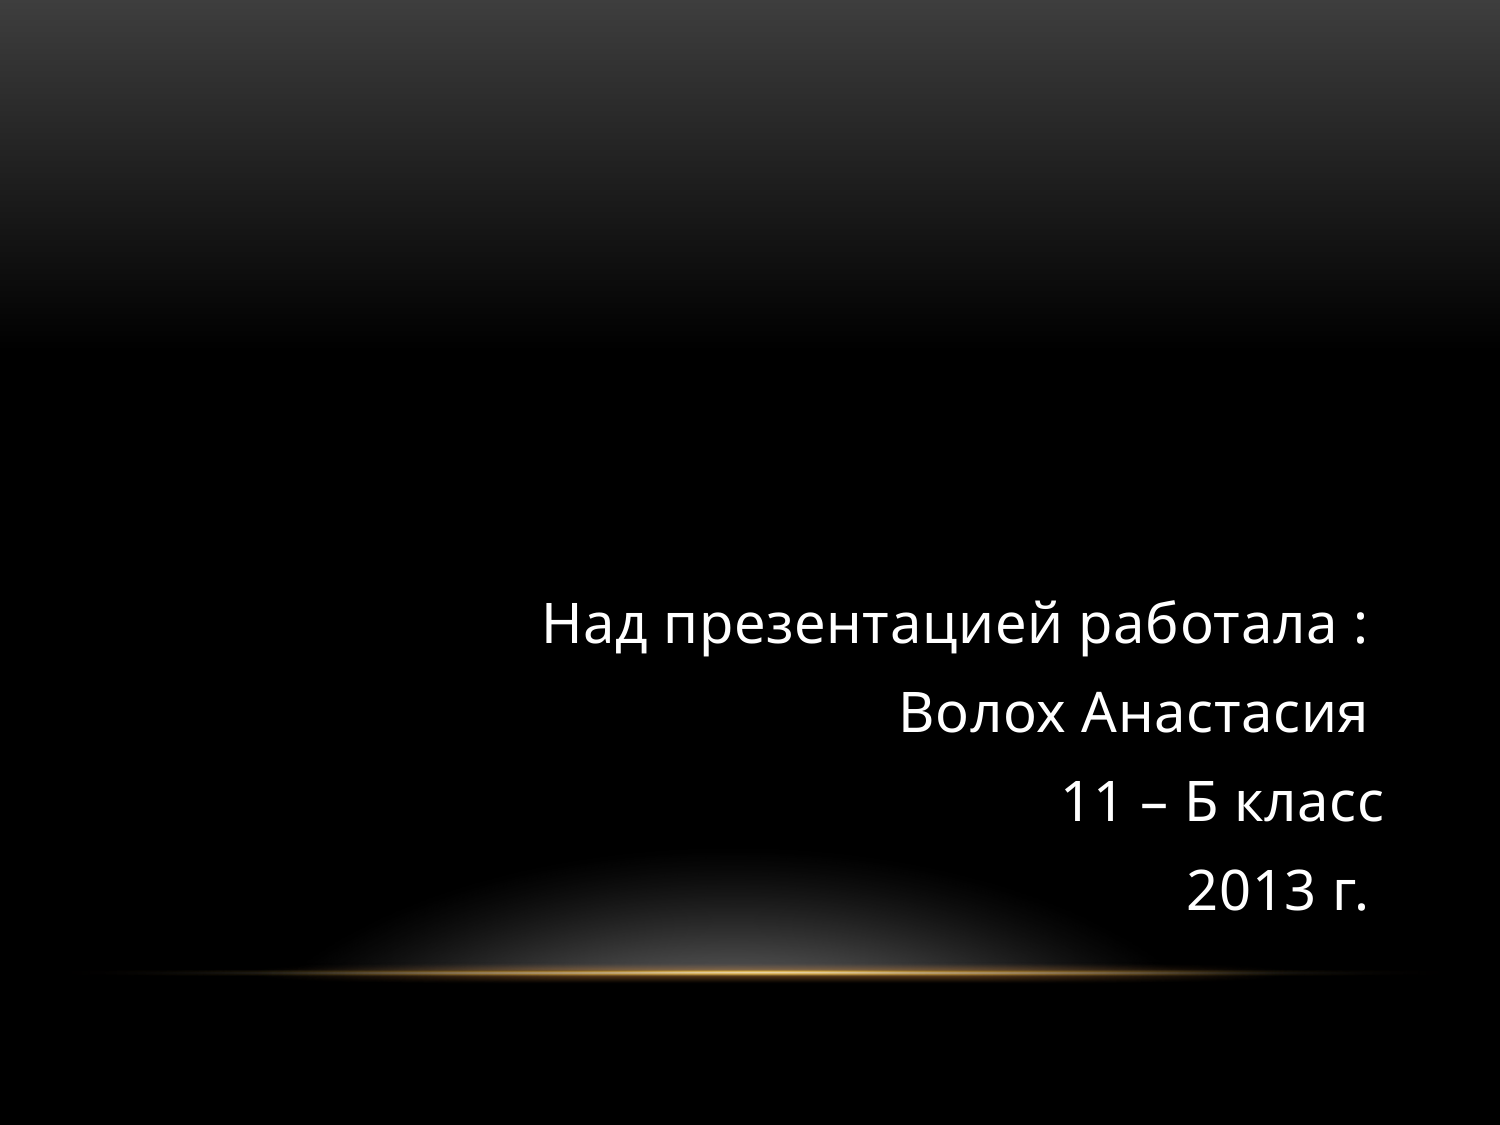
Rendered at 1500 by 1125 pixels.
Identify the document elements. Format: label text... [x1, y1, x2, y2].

picture [0, 0, 1500, 1125]
list Над презентацией работала : Волох Анастасия 11 – Б класс 2013 г. [99, 262, 1400, 938]
